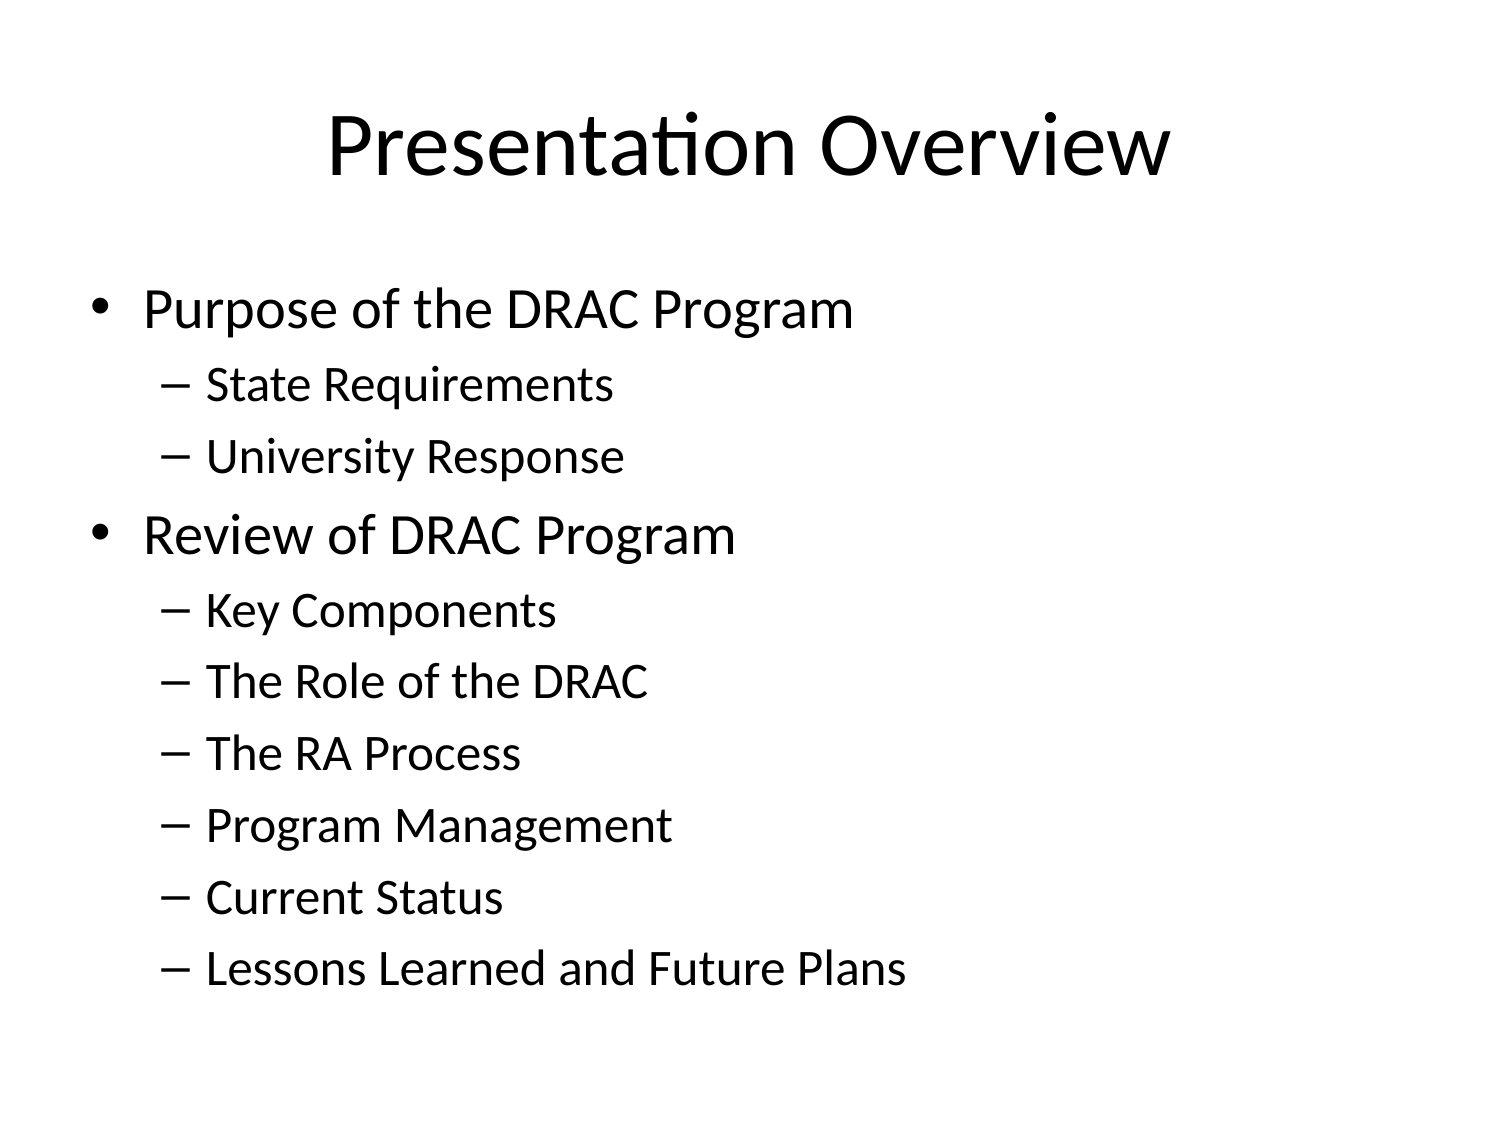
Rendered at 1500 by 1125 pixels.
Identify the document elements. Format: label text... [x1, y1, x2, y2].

list Purpose of the DRAC Program State Requirements University Response Review of DRAC Program Key Components The Role of the DRAC The RA Process Program Management Current Status Lessons Learned and Future Plans [75, 262, 1425, 1005]
title Presentation Overview [75, 45, 1425, 233]
